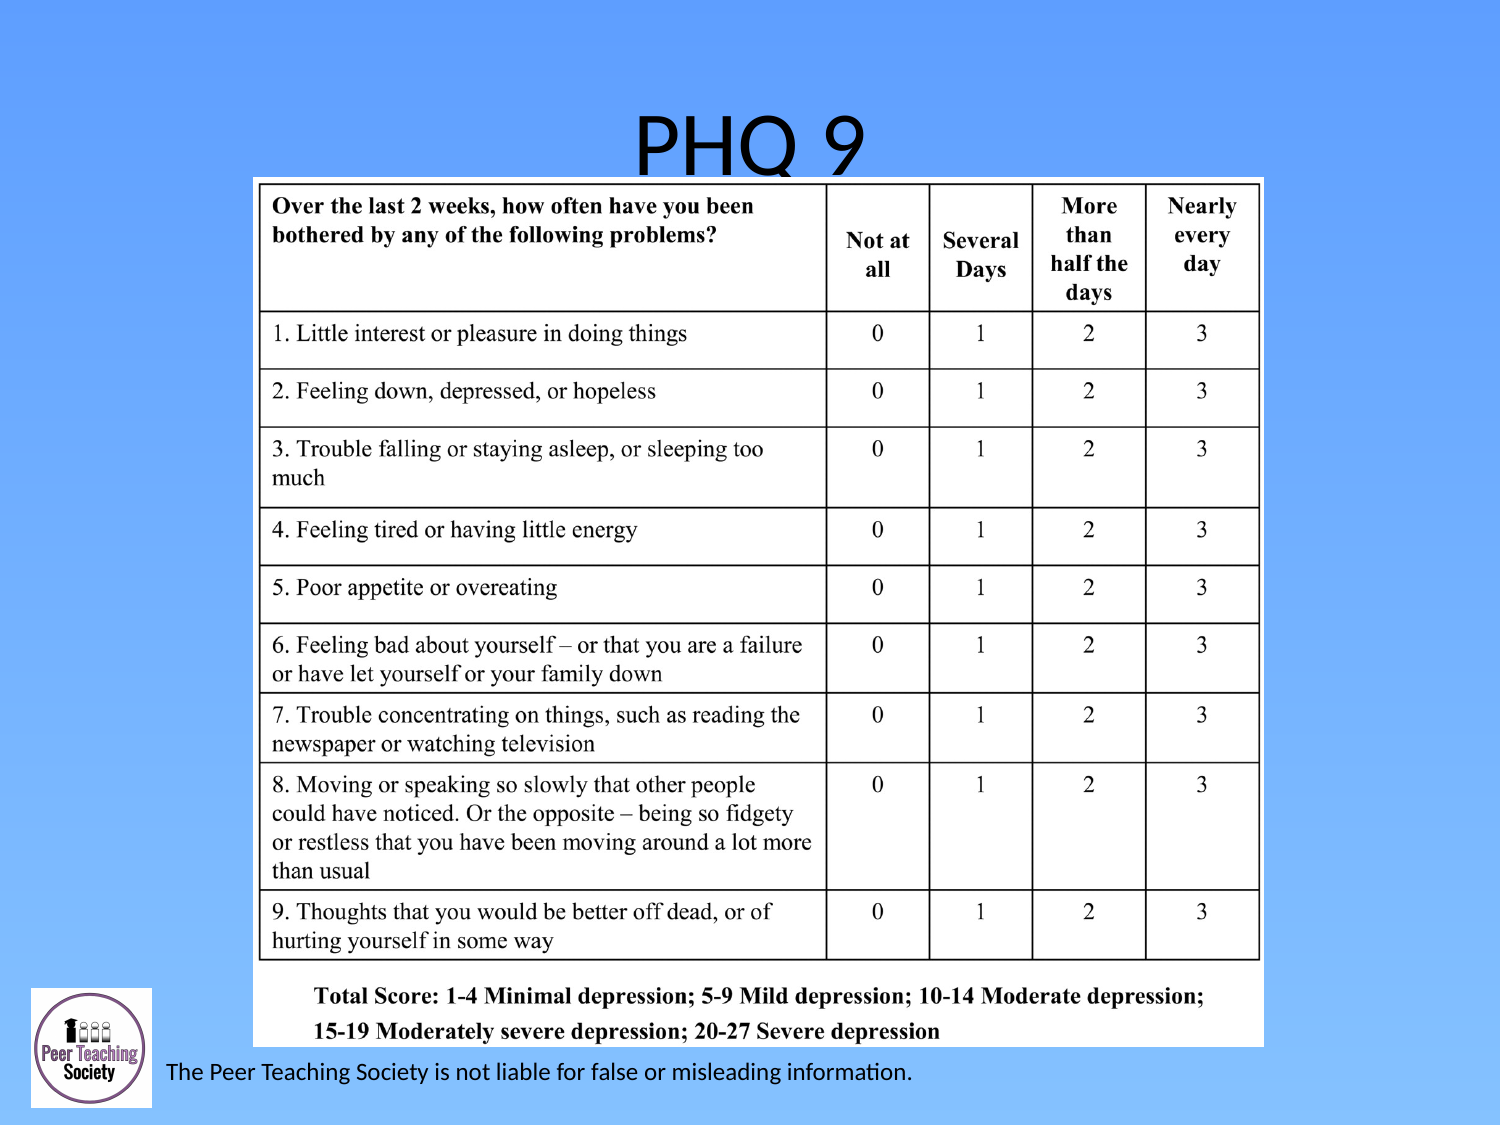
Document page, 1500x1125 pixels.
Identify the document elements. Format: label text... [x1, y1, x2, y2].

picture [253, 177, 1264, 1048]
title PHQ 9 [75, 45, 1425, 233]
text_box The Peer Teaching Society is not liable for false or misleading information. [155, 1048, 983, 1094]
picture [30, 988, 152, 1109]
